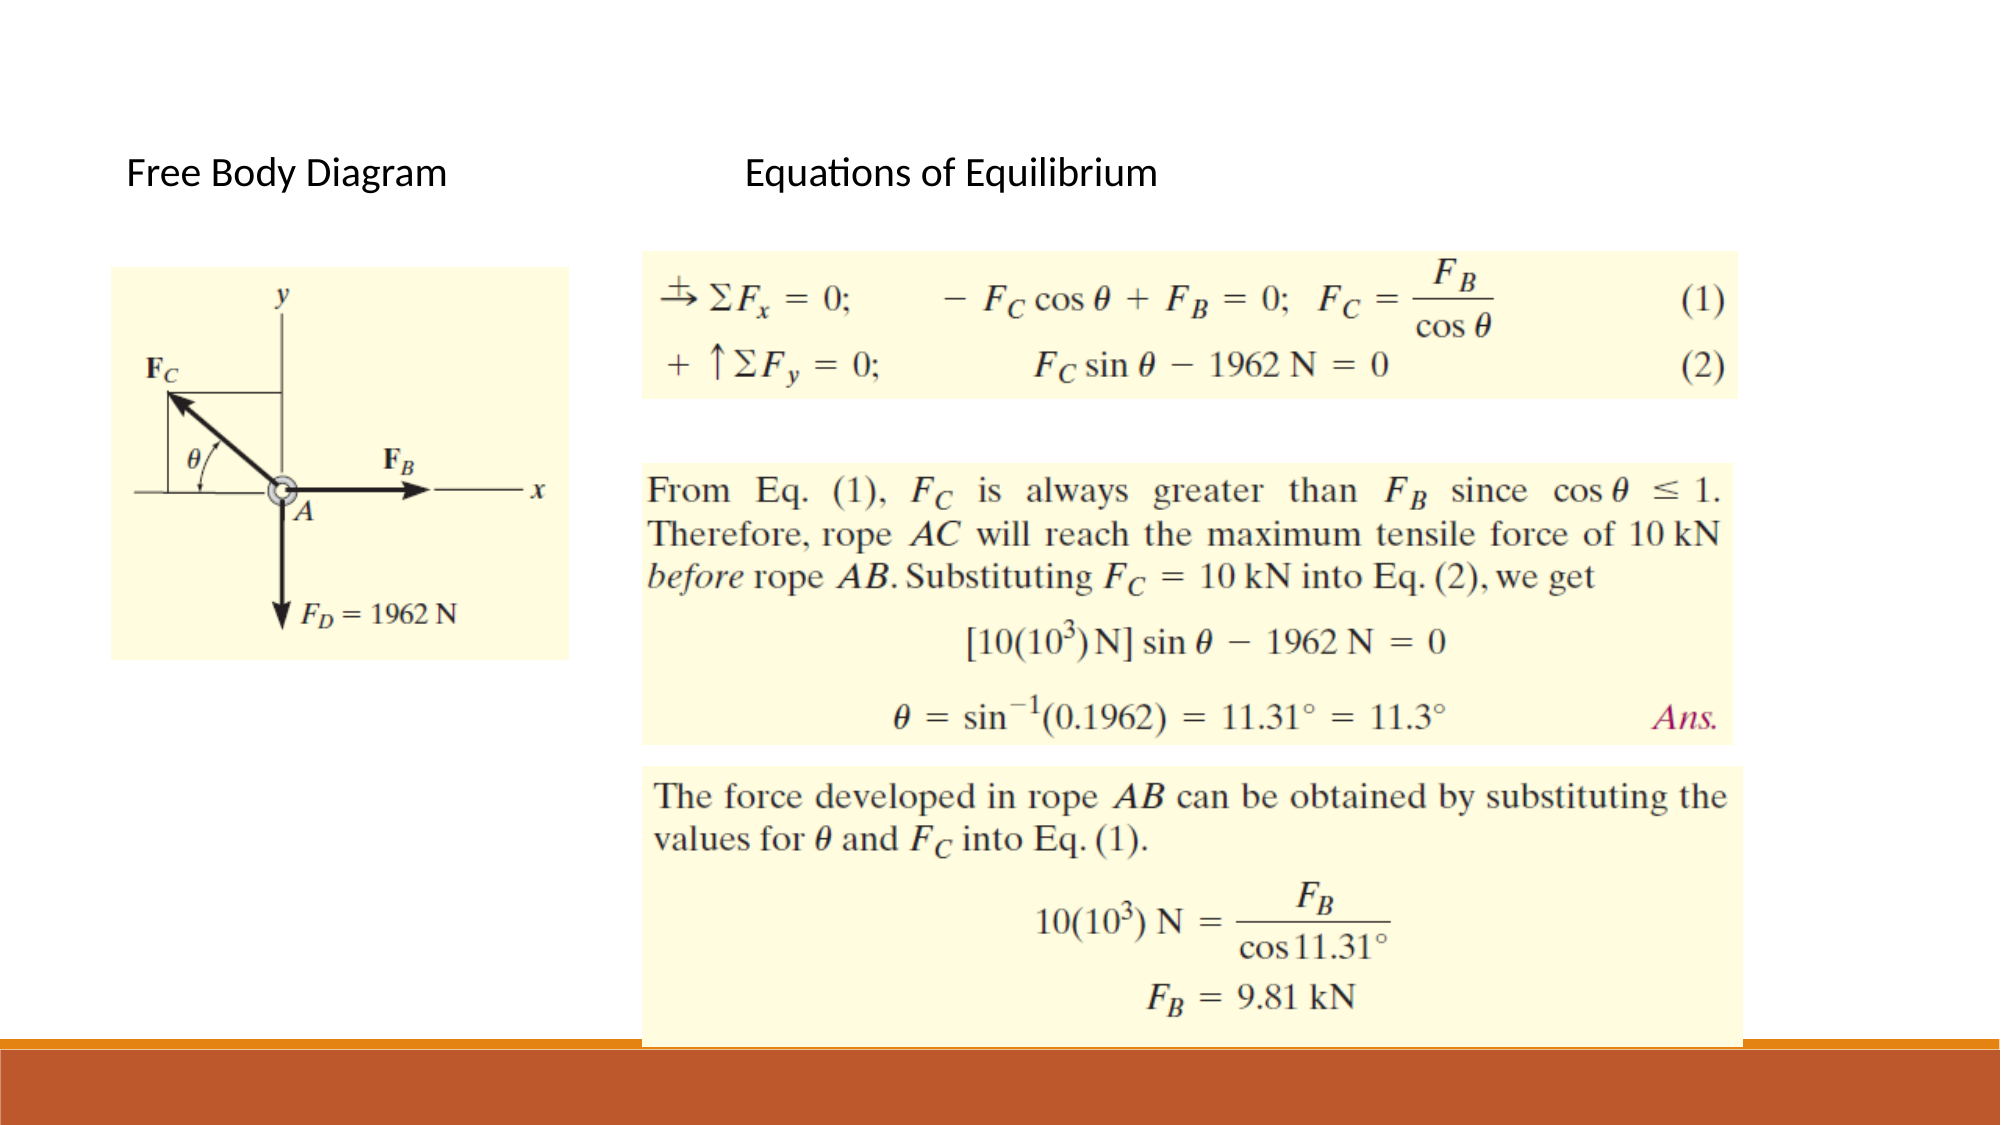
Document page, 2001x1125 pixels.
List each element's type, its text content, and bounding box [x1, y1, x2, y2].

text_box Free Body Diagram [111, 137, 514, 203]
picture [641, 251, 1739, 400]
text_box Equations of Equilibrium [729, 137, 1208, 203]
picture [111, 266, 569, 660]
picture [641, 766, 1743, 1048]
picture [641, 462, 1734, 745]
